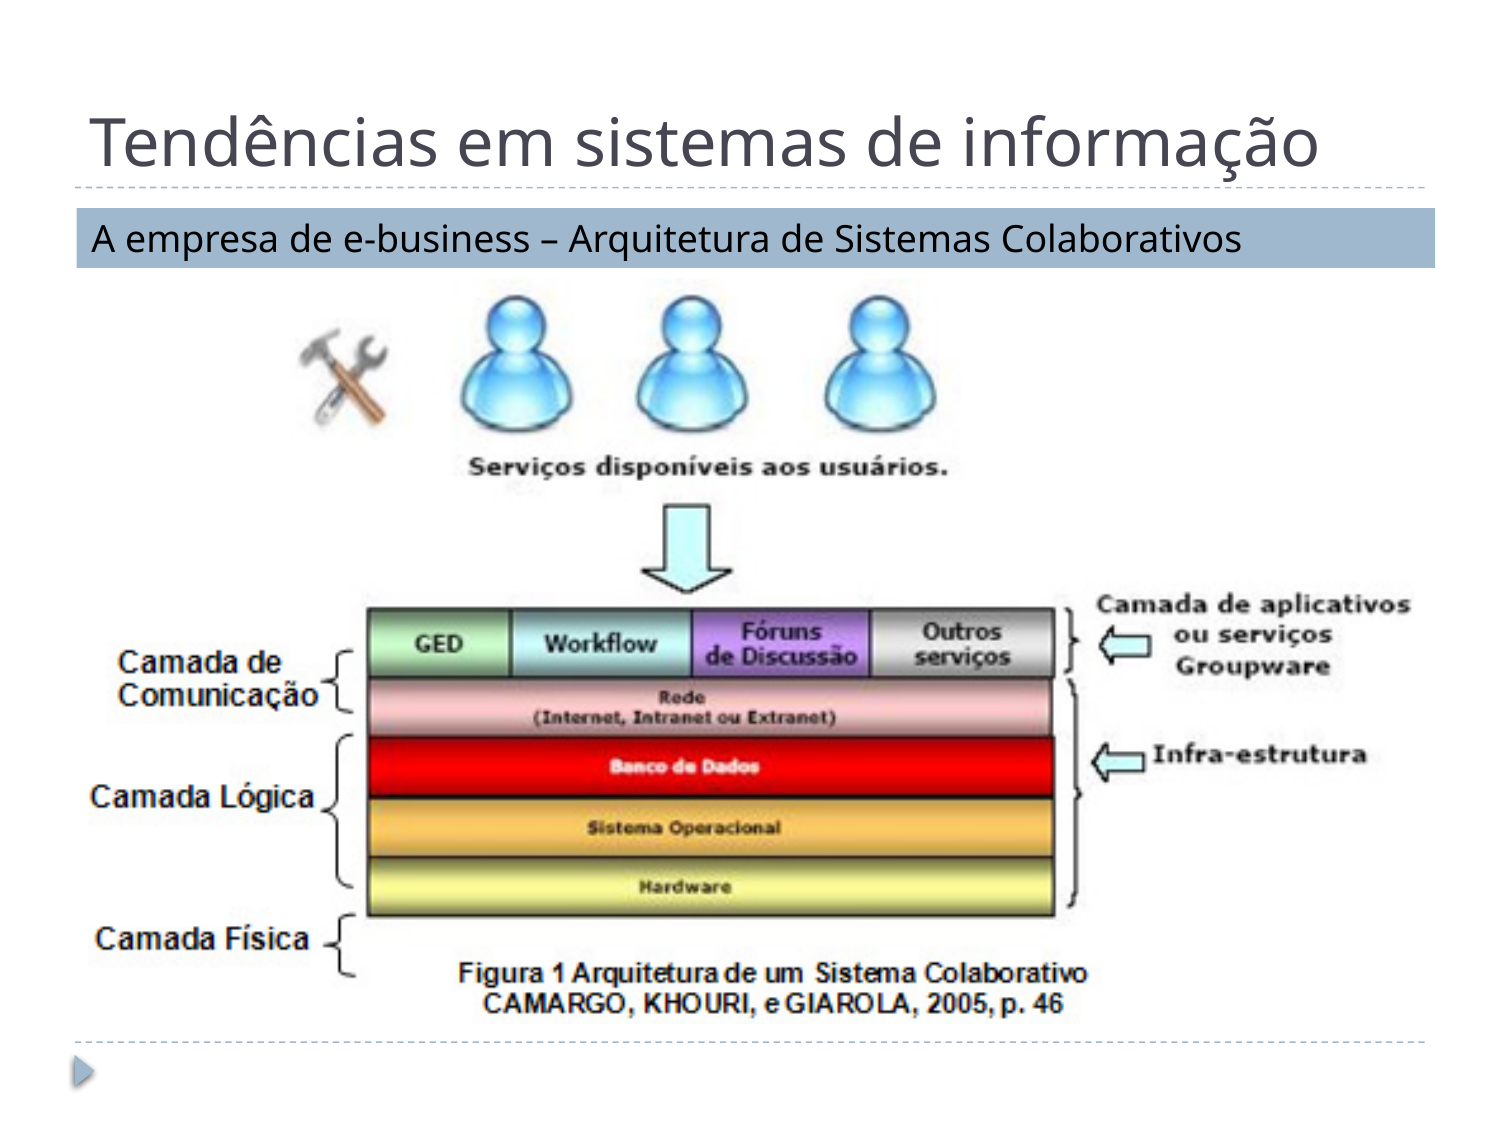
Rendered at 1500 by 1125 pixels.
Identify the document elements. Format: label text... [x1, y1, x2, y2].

text_box A empresa de e-business – Arquitetura de Sistemas Colaborativos [76, 208, 1436, 268]
picture [88, 278, 1415, 1025]
title Tendências em sistemas de informação [75, 37, 1425, 188]
